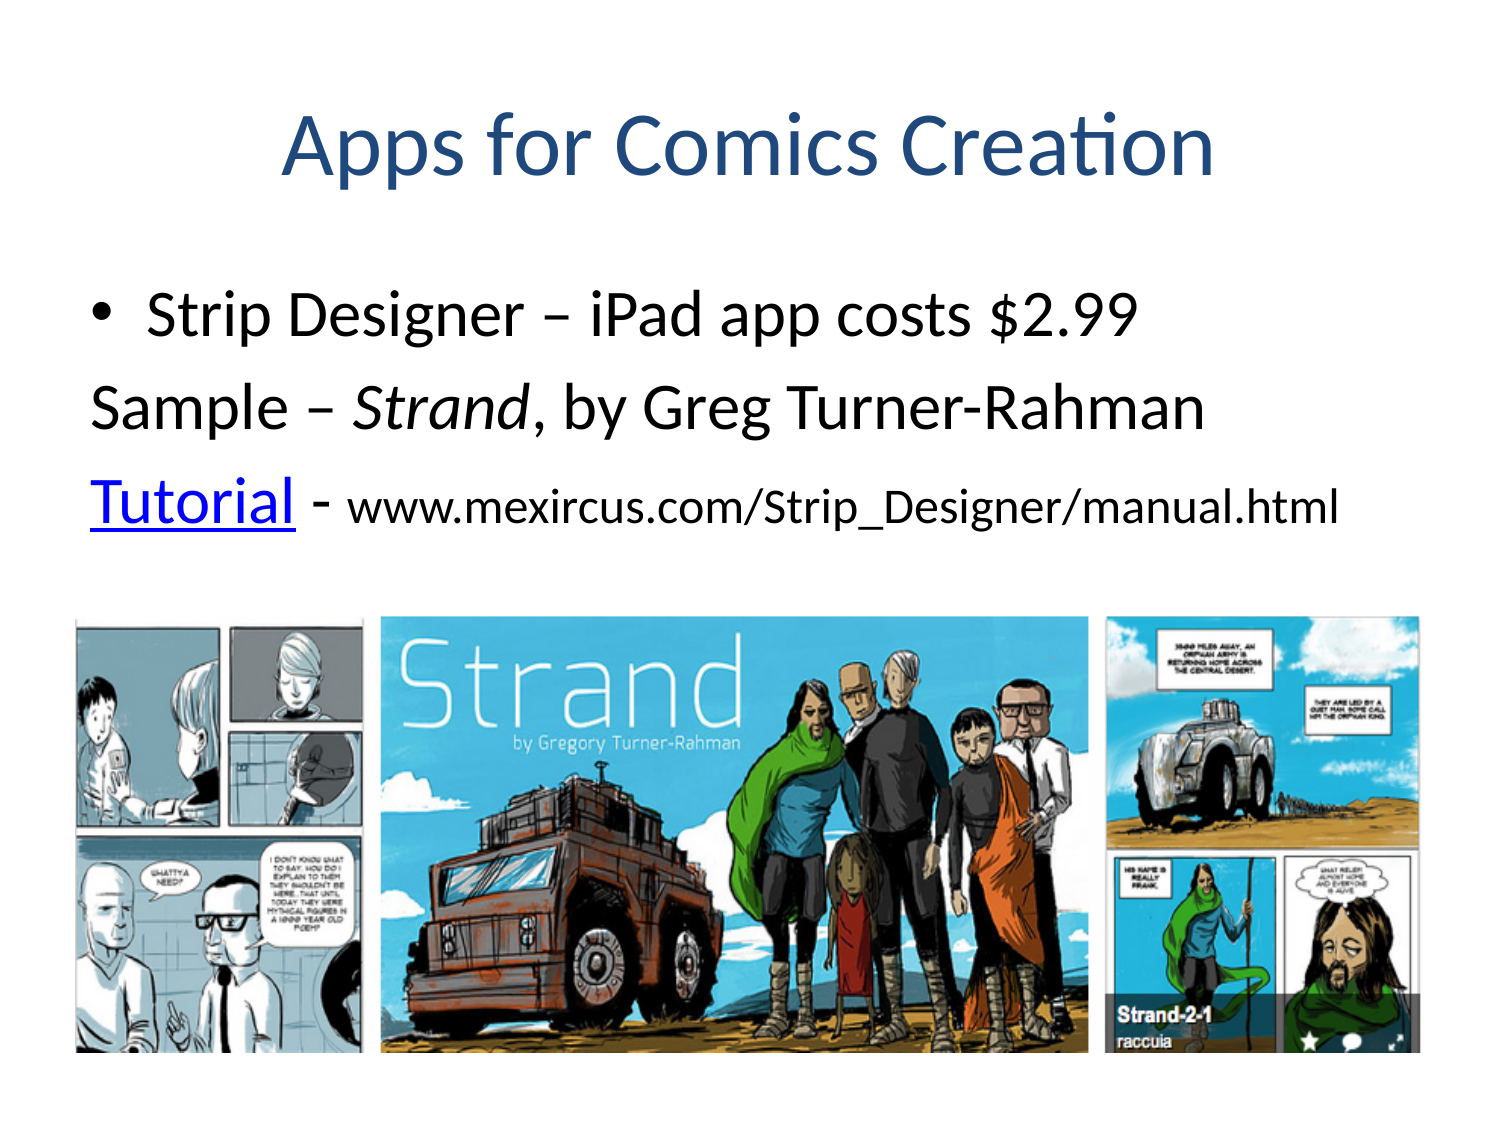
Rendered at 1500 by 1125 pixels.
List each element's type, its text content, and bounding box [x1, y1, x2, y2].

picture [74, 614, 1426, 1054]
list Strip Designer – iPad app costs $2.99 Sample – Strand, by Greg Turner-Rahman Tutorial - www.mexircus.com/Strip_Designer/manual.html [75, 262, 1425, 614]
title Apps for Comics Creation [75, 45, 1425, 233]
